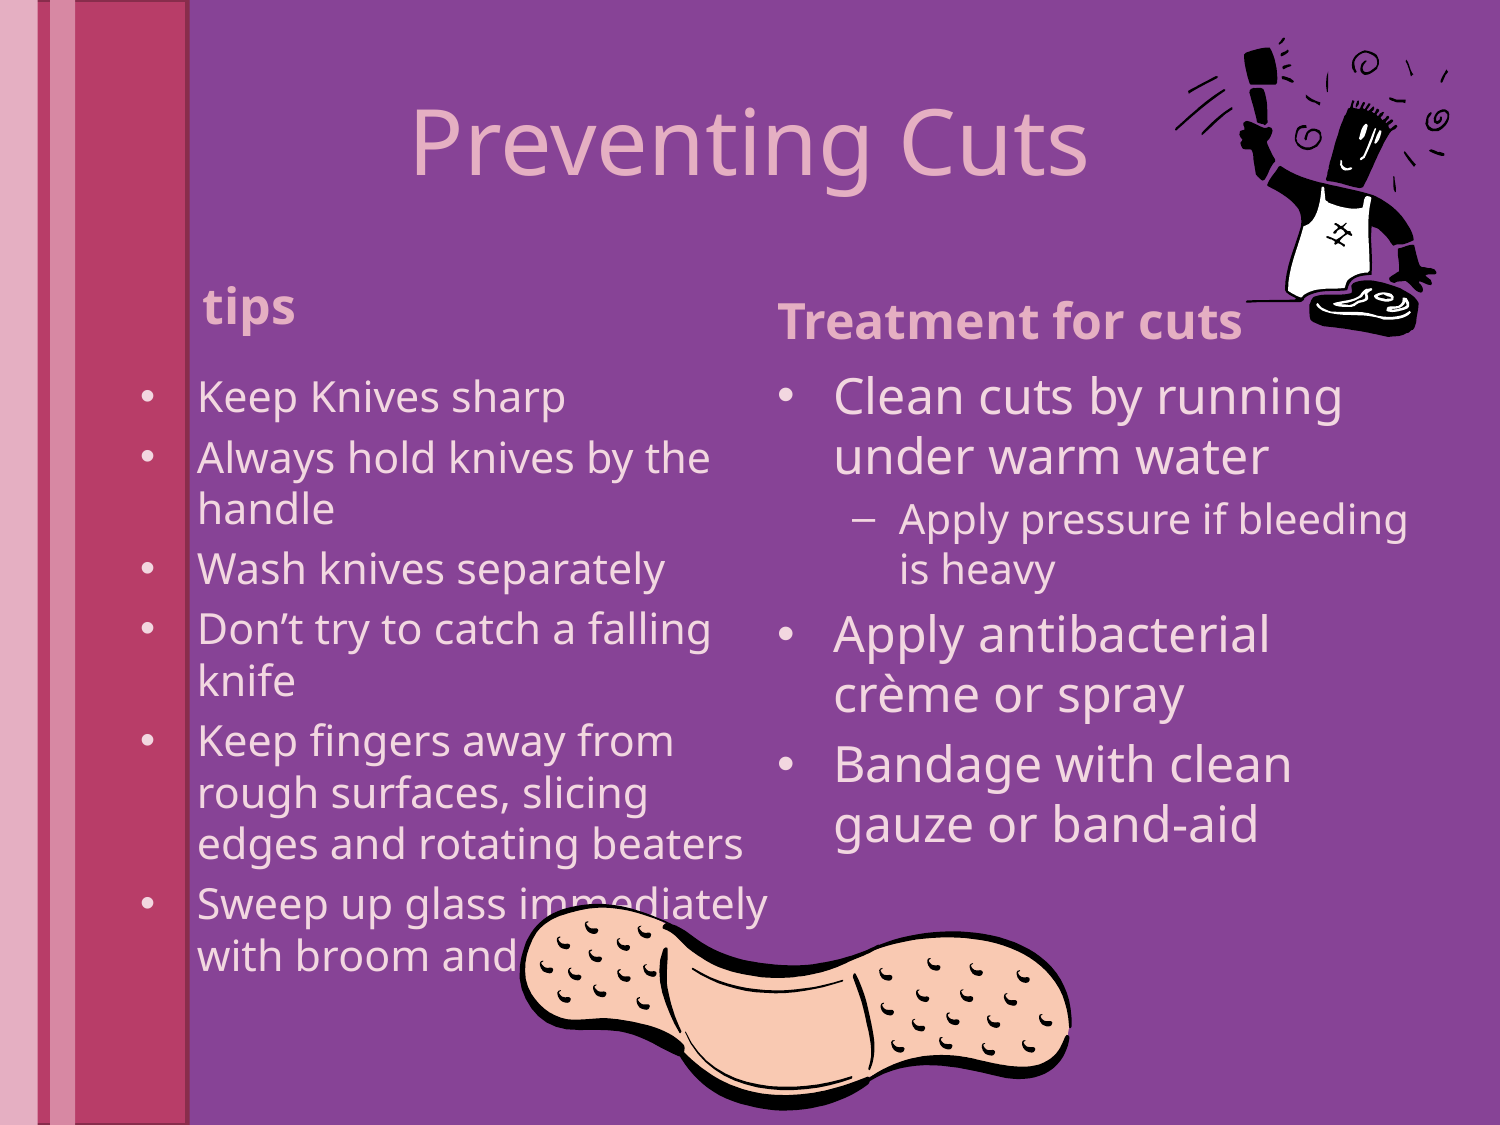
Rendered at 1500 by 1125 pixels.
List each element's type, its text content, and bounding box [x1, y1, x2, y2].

title Preventing Cuts [75, 45, 1168, 233]
list Treatment for cuts [761, 251, 1425, 356]
picture [553, 789, 1074, 1125]
list Clean cuts by running under warm water Apply pressure if bleeding is heavy Apply antibacterial crème or spray Bandage with clean gauze or band-aid [761, 356, 1425, 1005]
list tips [187, 237, 851, 343]
list Keep Knives sharp Always hold knives by the handle Wash knives separately Don’t try to catch a falling knife Keep fingers away from rough surfaces, slicing edges and rotating beaters Sweep up glass immediately with broom and dustpan [125, 362, 761, 1011]
picture [1174, 37, 1450, 338]
